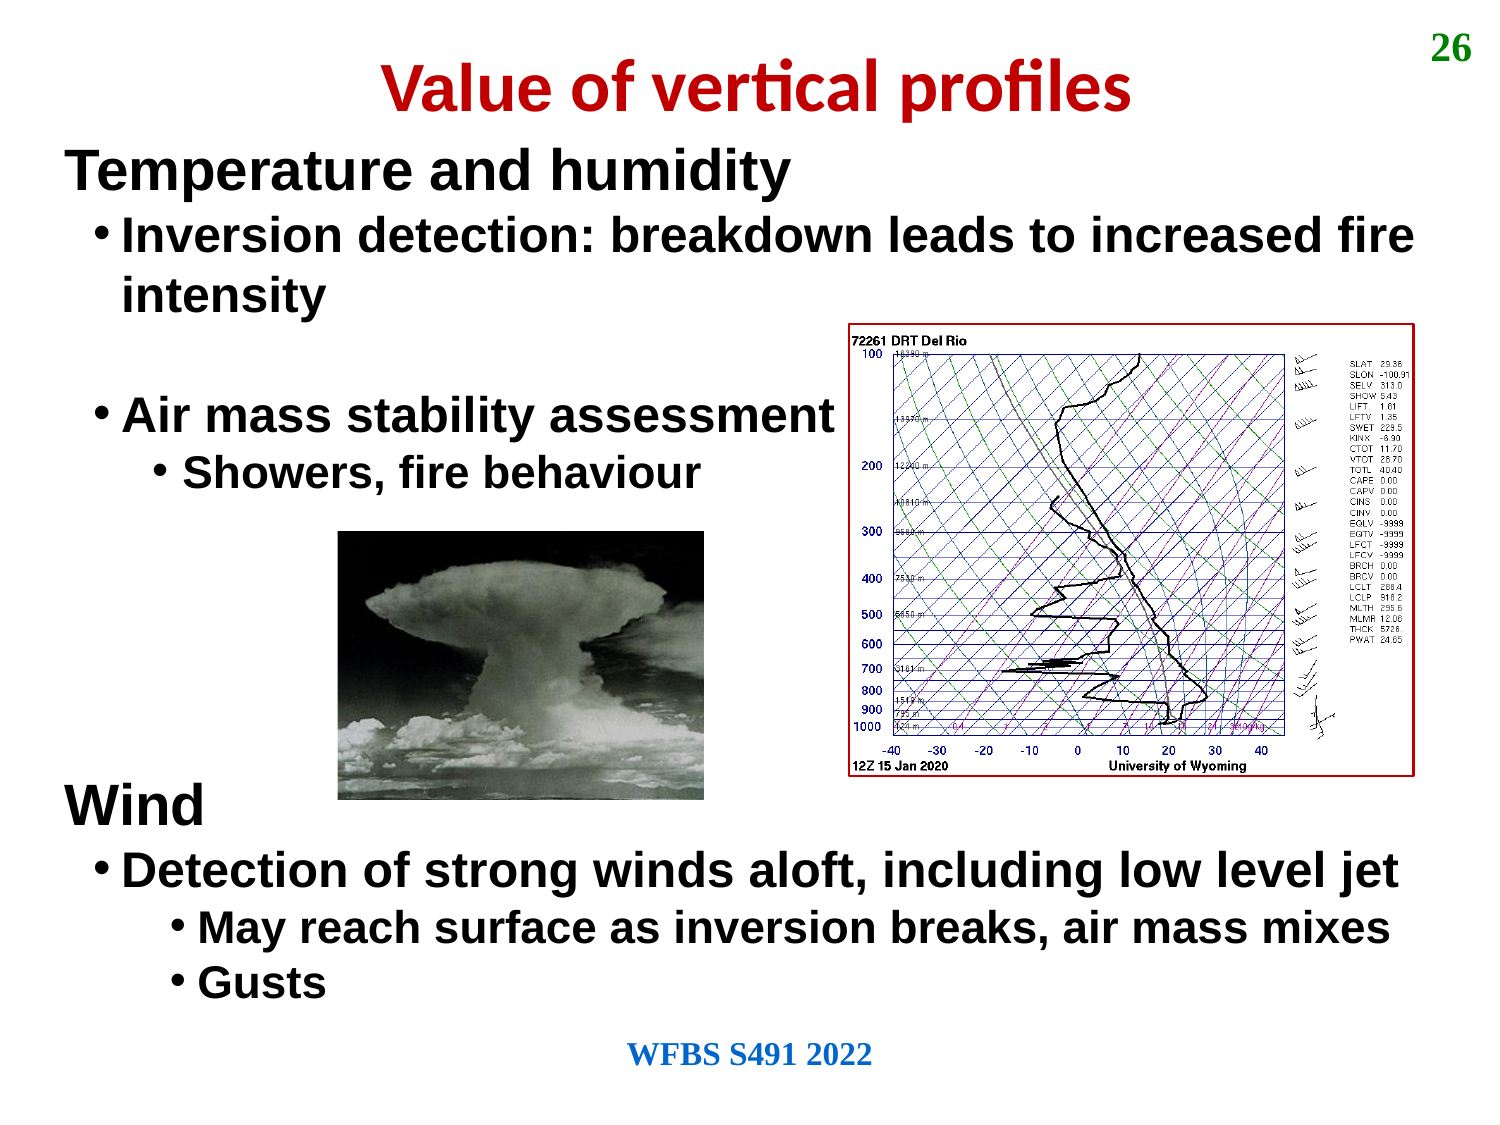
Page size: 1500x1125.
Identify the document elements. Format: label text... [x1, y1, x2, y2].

picture [849, 324, 1413, 776]
slide_number 26 [1412, 12, 1488, 88]
footer WFBS S491 2022 [512, 1025, 988, 1100]
text_box Temperature and humidity Inversion detection: breakdown leads to increased fire intensity Air mass stability assessment Showers, fire behaviour Wind Detection of strong winds aloft, including low level jet May reach surface as inversion breaks, air mass mixes Gusts [50, 124, 1438, 1015]
text_box Value of vertical profiles [62, 29, 1450, 135]
picture [337, 531, 705, 801]
